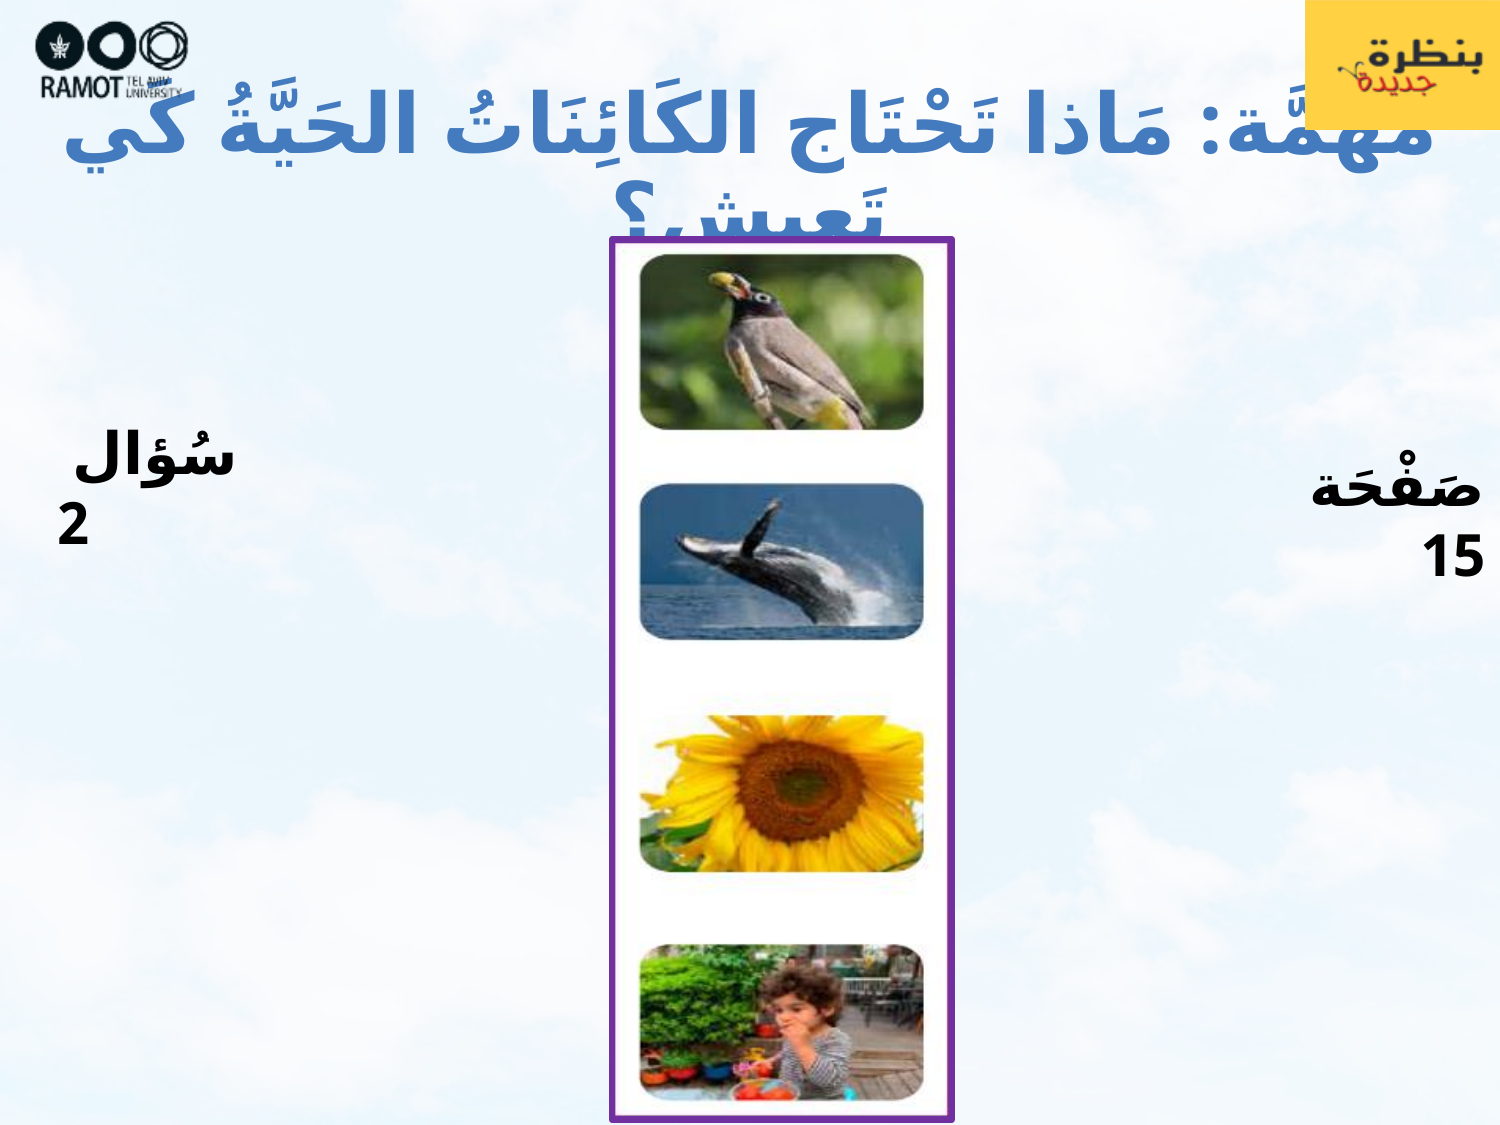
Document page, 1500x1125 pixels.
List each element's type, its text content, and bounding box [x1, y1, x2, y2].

title مَهَمَّة: مَاذا تَحْتَاج الكَائِنَاتُ الحَيَّةُ كَي تَعِيش؟ [0, 62, 1500, 280]
text_box سُؤال 2 [42, 408, 277, 564]
picture [1305, 0, 1500, 130]
text_box صَفْحَة 15 [1243, 441, 1500, 596]
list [614, 242, 949, 1117]
picture [28, 11, 196, 107]
